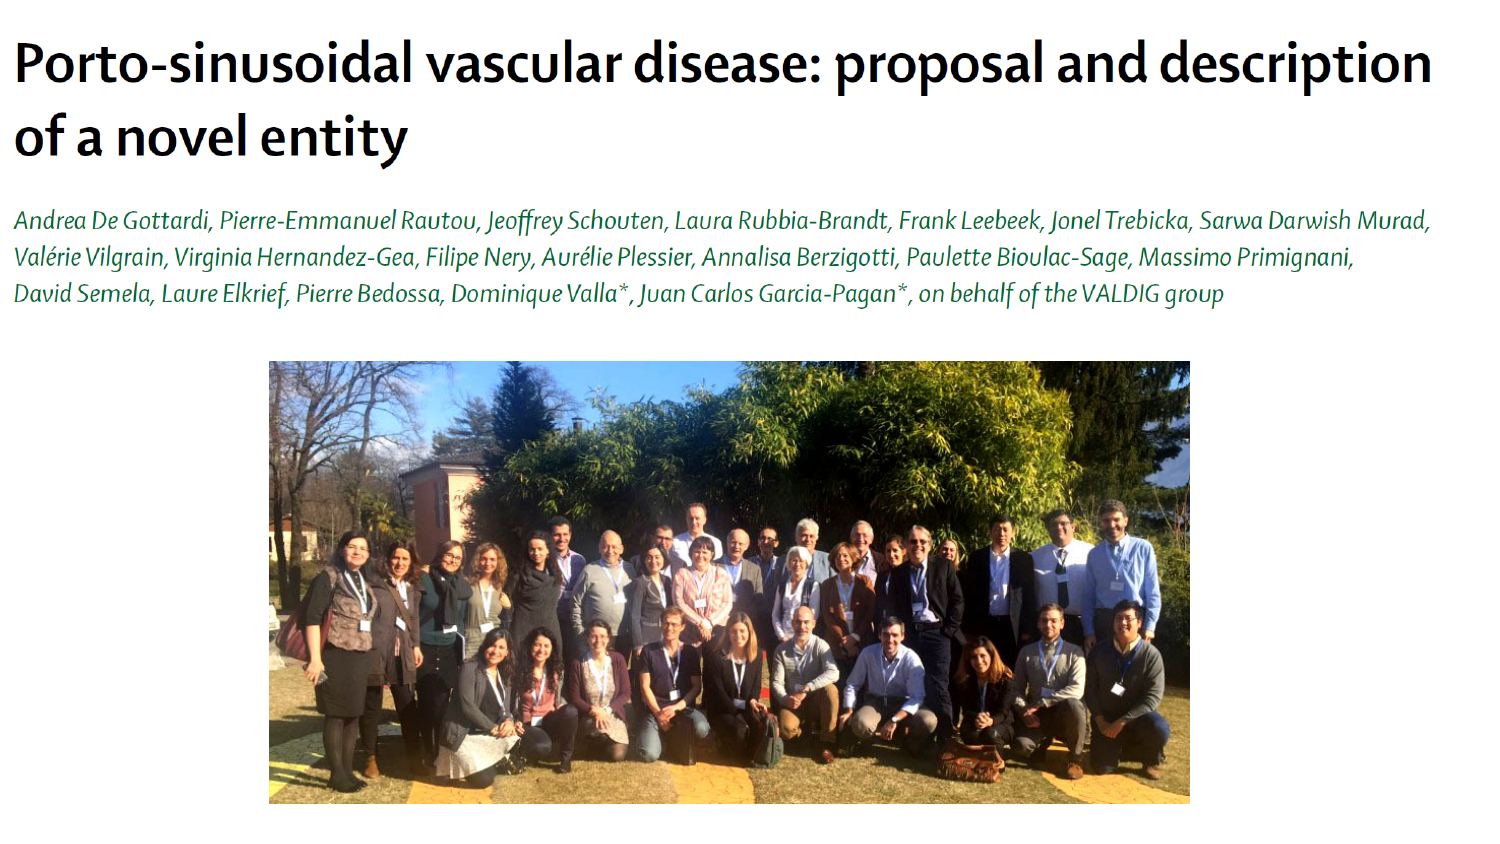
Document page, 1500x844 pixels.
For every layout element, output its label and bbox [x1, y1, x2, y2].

picture [269, 360, 1190, 804]
picture [0, 22, 1500, 345]
